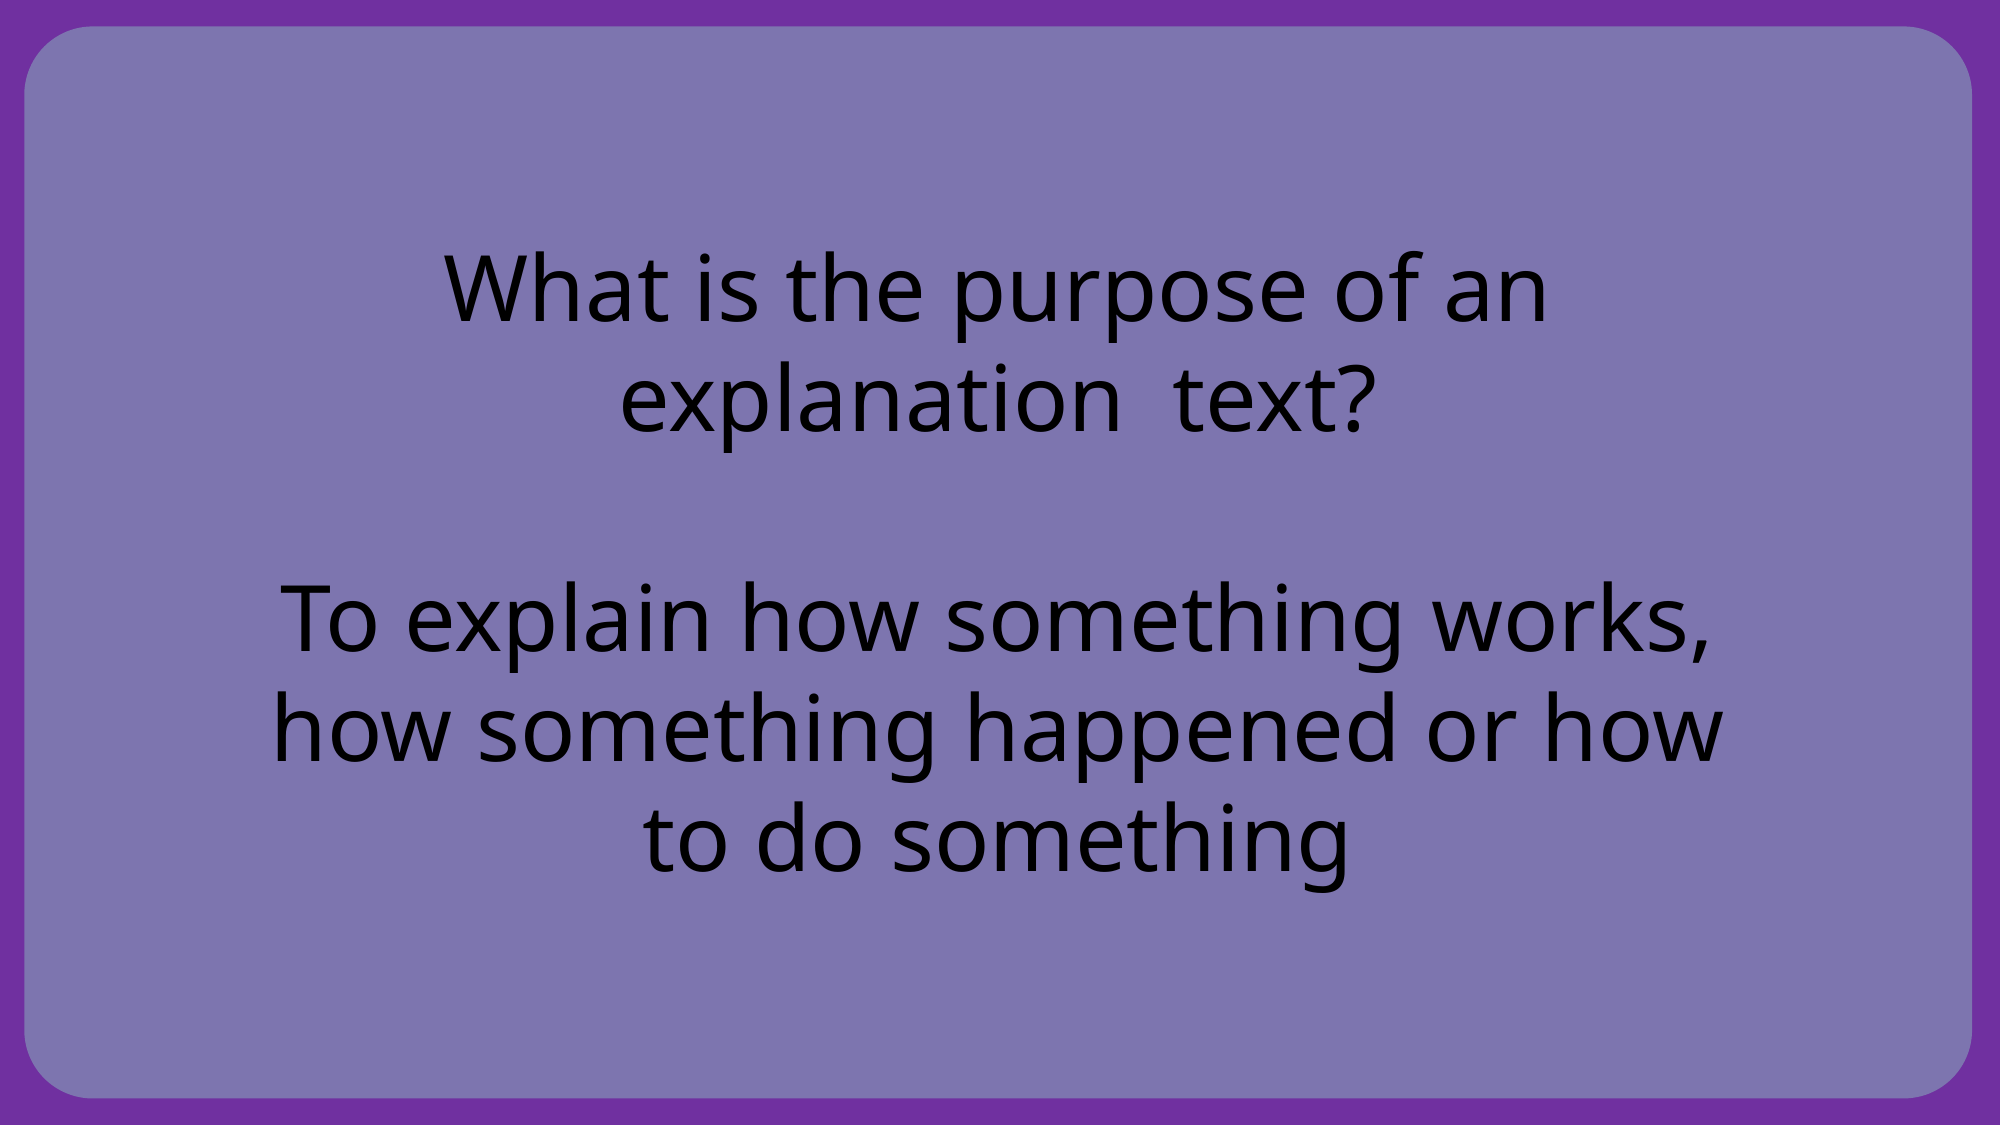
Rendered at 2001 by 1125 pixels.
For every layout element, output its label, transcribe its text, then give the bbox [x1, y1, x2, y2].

text_box [23, 25, 1974, 1100]
text_box What is the purpose of an explanation text? To explain how something works, how something happened or how to do something [238, 222, 1758, 898]
